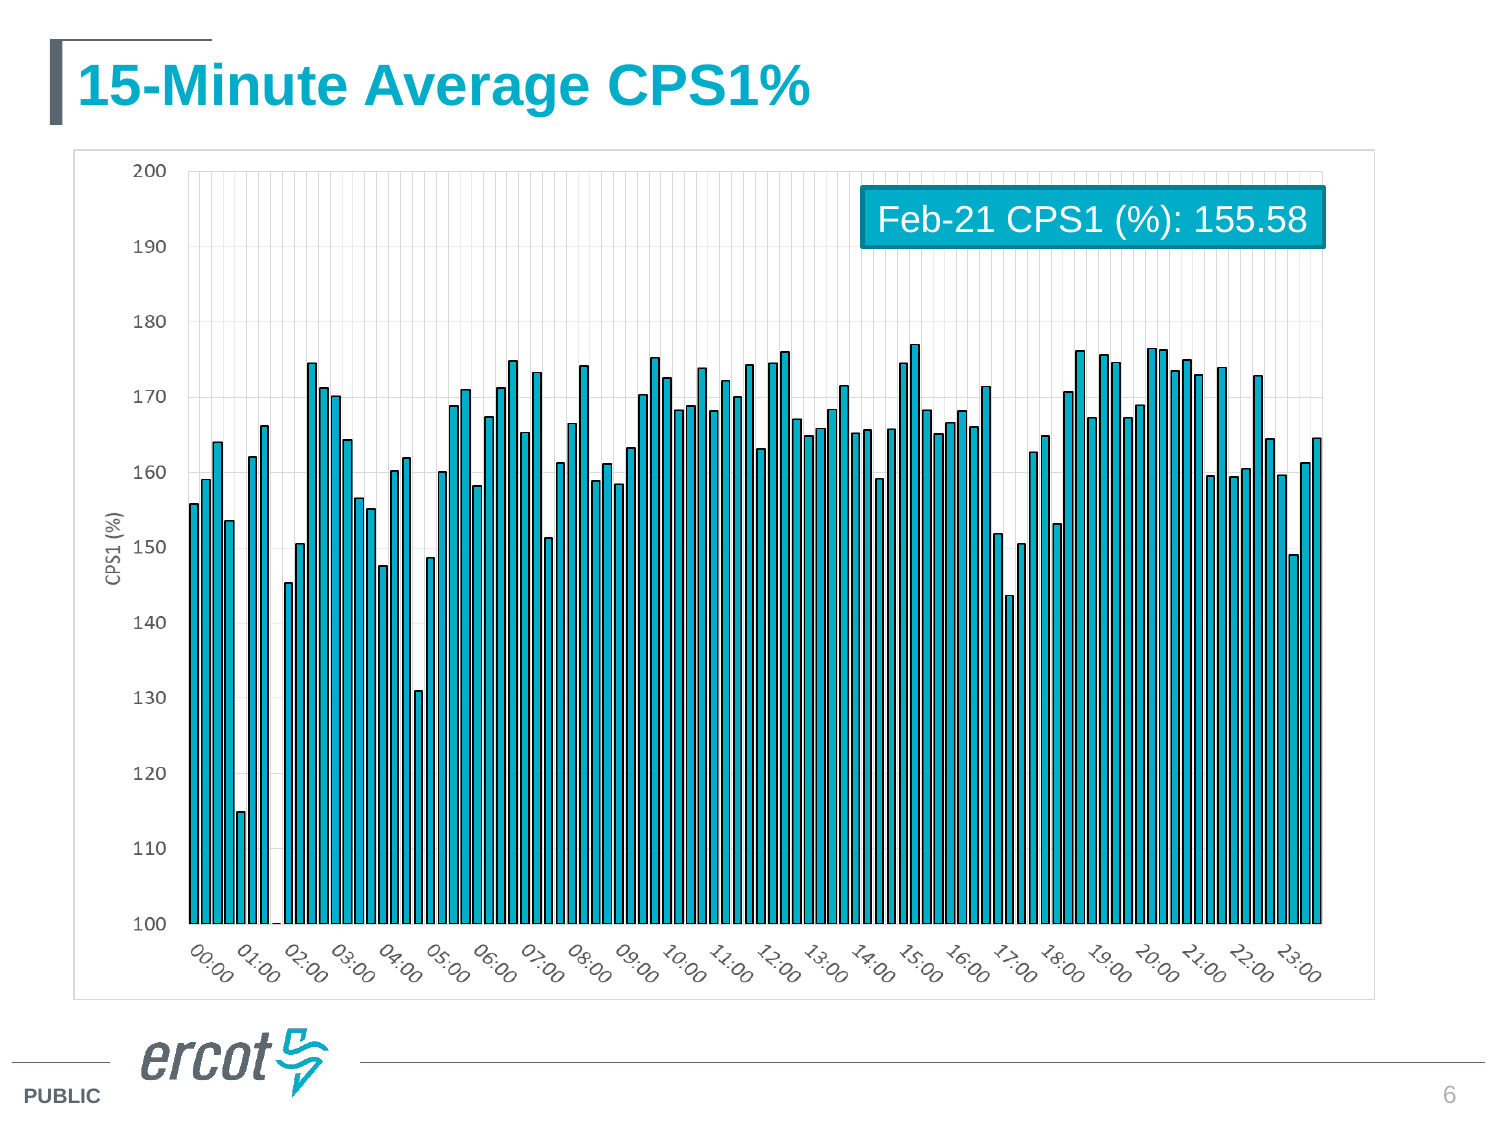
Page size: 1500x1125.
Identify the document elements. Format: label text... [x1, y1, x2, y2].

slide_number 6 [1412, 1076, 1488, 1112]
title 15-Minute Average CPS1% [62, 39, 1450, 125]
picture [73, 149, 1376, 1001]
picture [137, 1024, 332, 1100]
